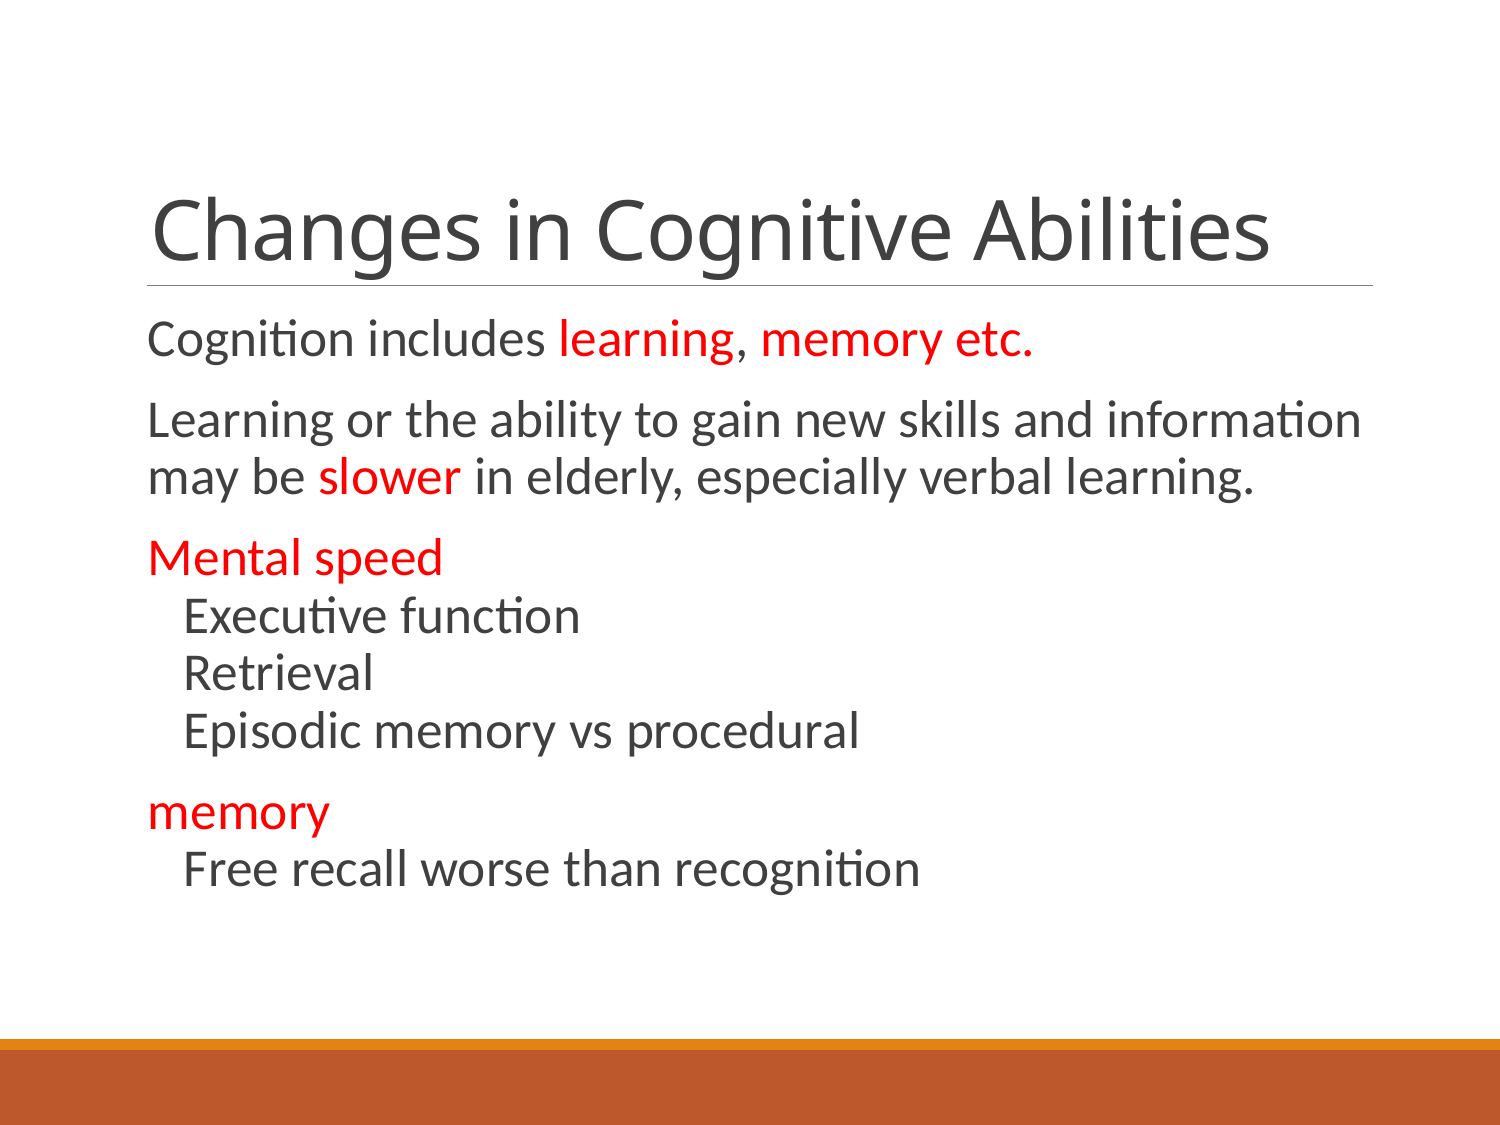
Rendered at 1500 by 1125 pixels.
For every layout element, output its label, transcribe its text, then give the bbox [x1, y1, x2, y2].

list Cognition includes learning, memory etc. Learning or the ability to gain new skills and information may be slower in elderly, especially verbal learning. Mental speed Executive function Retrieval Episodic memory vs procedural memory Free recall worse than recognition [135, 302, 1373, 963]
title Changes in Cognitive Abilities [135, 47, 1373, 285]
